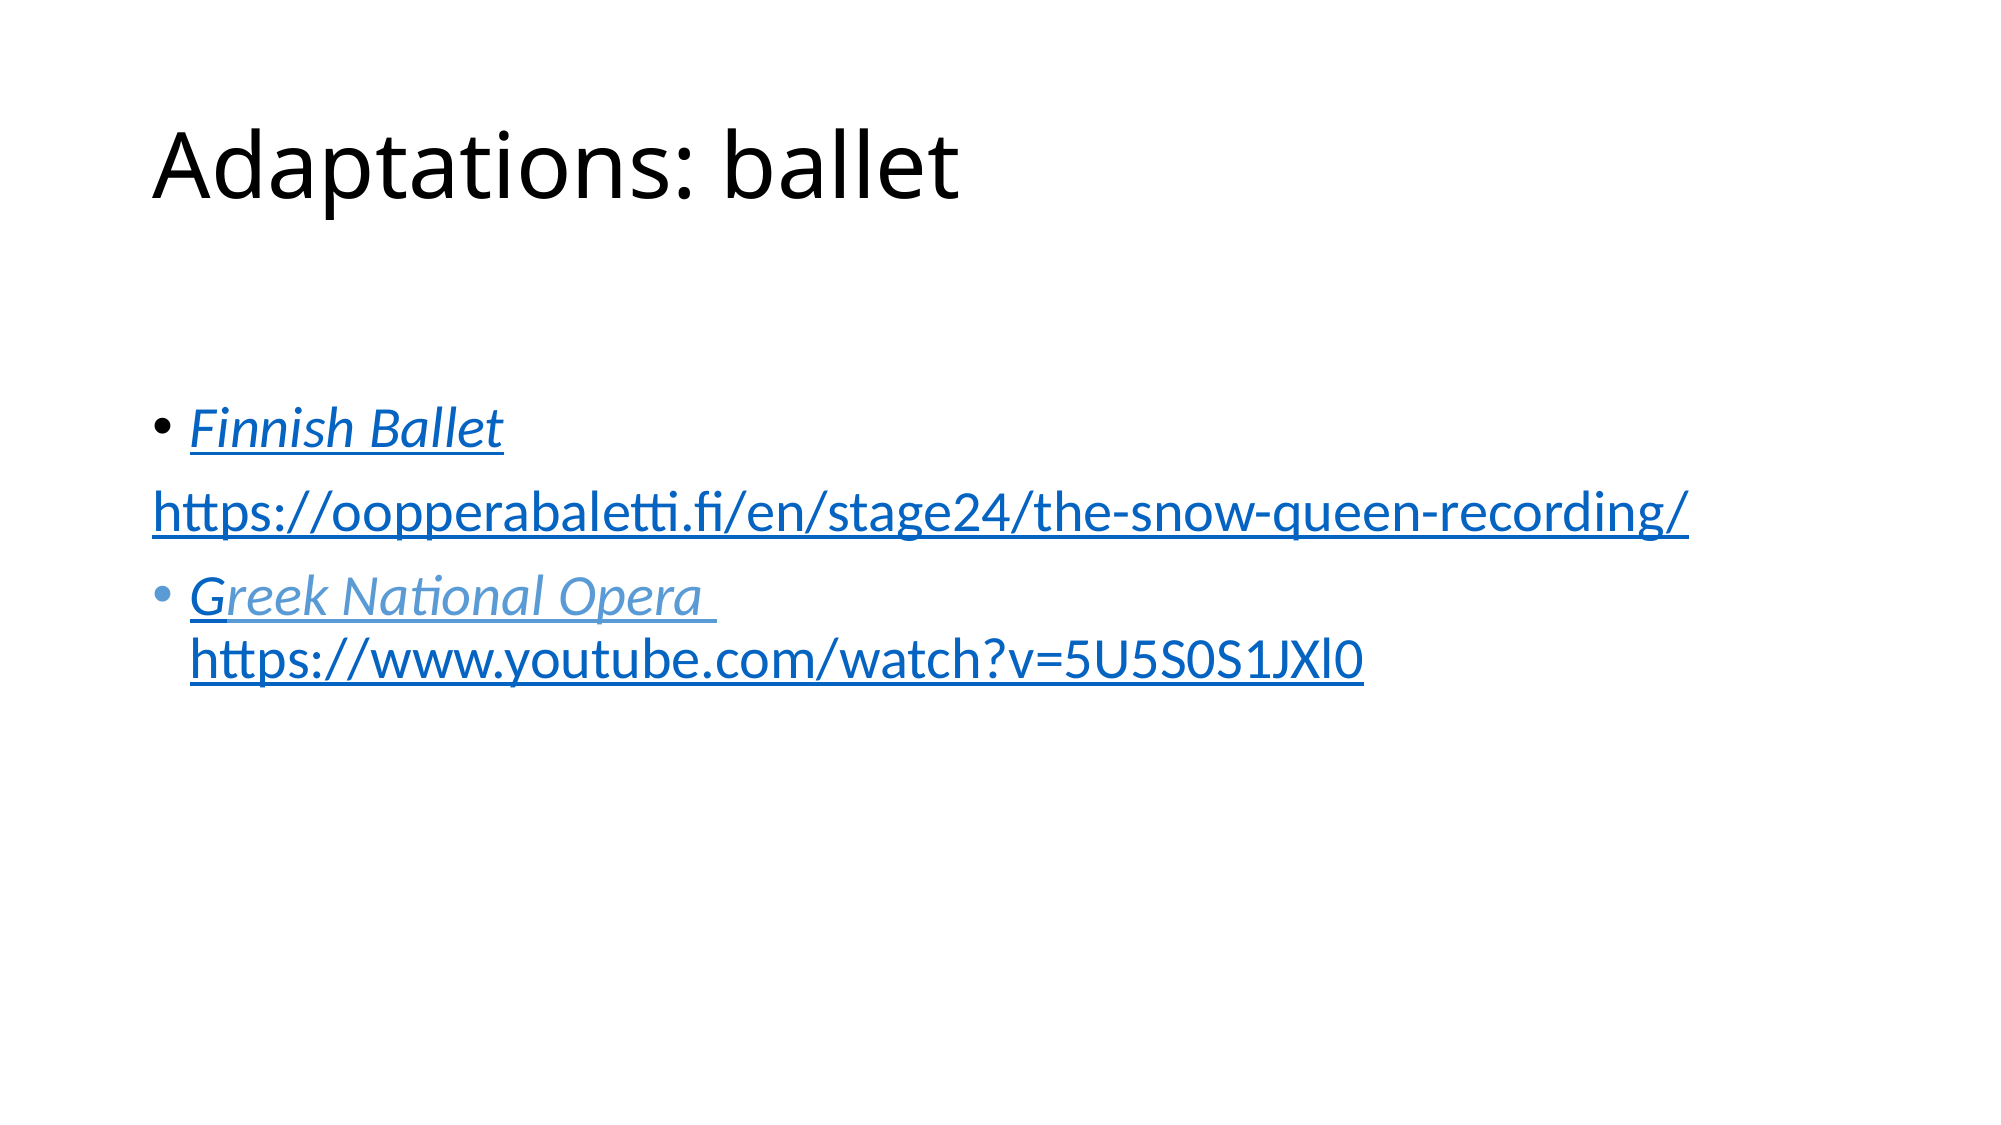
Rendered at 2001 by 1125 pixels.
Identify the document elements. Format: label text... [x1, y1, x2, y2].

title Adaptations: ballet [137, 59, 1863, 278]
list Finnish Ballet https://oopperabaletti.fi/en/stage24/the-snow-queen-recording/ Greek National Opera https://www.youtube.com/watch?v=5U5S0S1JXl0 [137, 299, 1863, 1014]
